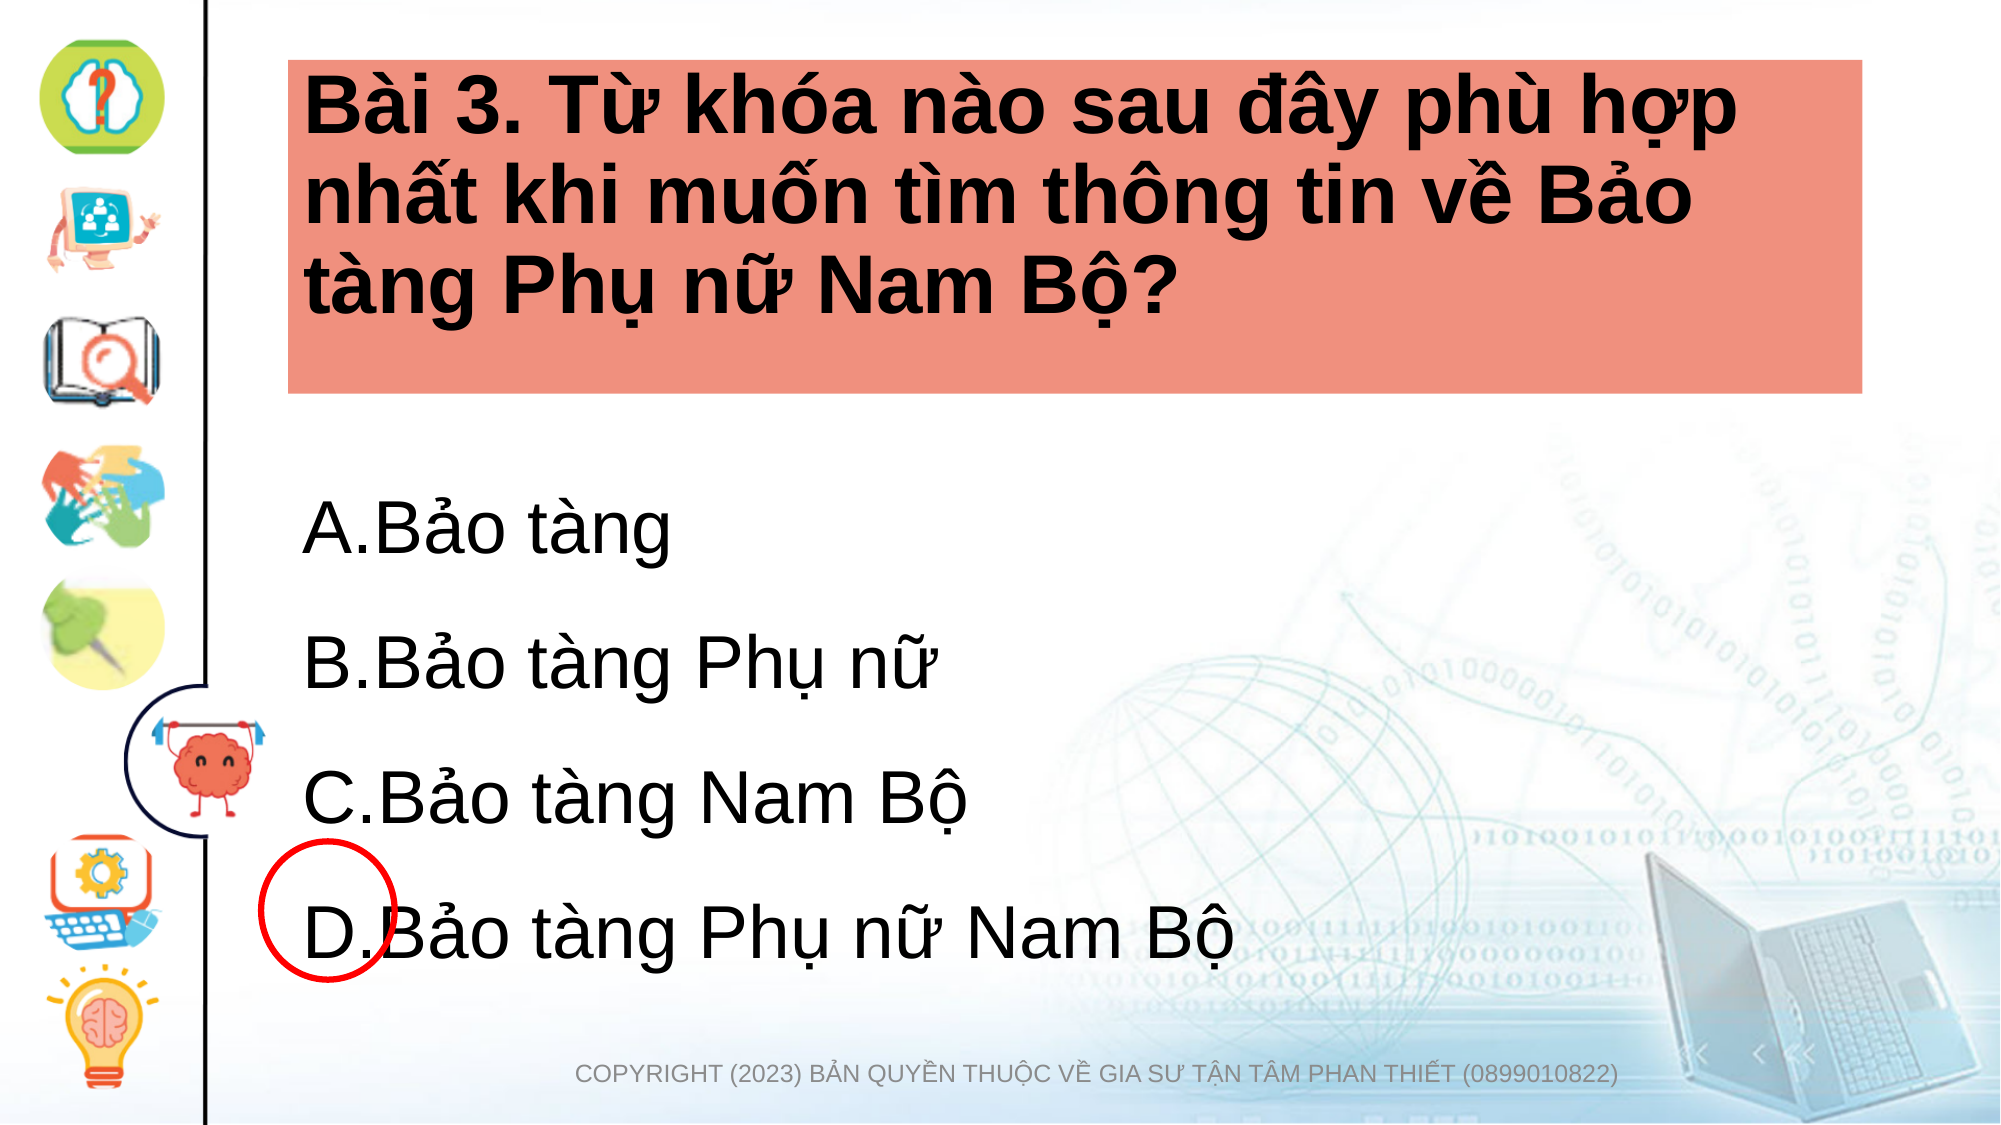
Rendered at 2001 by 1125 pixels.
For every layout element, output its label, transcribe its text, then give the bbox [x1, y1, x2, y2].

footer COPYRIGHT (2023) BẢN QUYỀN THUỘC VỀ GIA SƯ TẬN TÂM PHAN THIẾT (0899010822) [504, 1042, 1691, 1103]
picture [0, 0, 2001, 1125]
text_box Bảo tàng Bảo tàng Phụ nữ Bảo tàng Nam Bộ Bảo tàng Phụ nữ Nam Bộ [288, 426, 1837, 1082]
text_box [260, 840, 396, 981]
title Bài 3. Từ khóa nào sau đây phù hợp nhất khi muốn tìm thông tin về Bảo tàng Phụ nữ Nam Bộ? [288, 59, 1863, 394]
